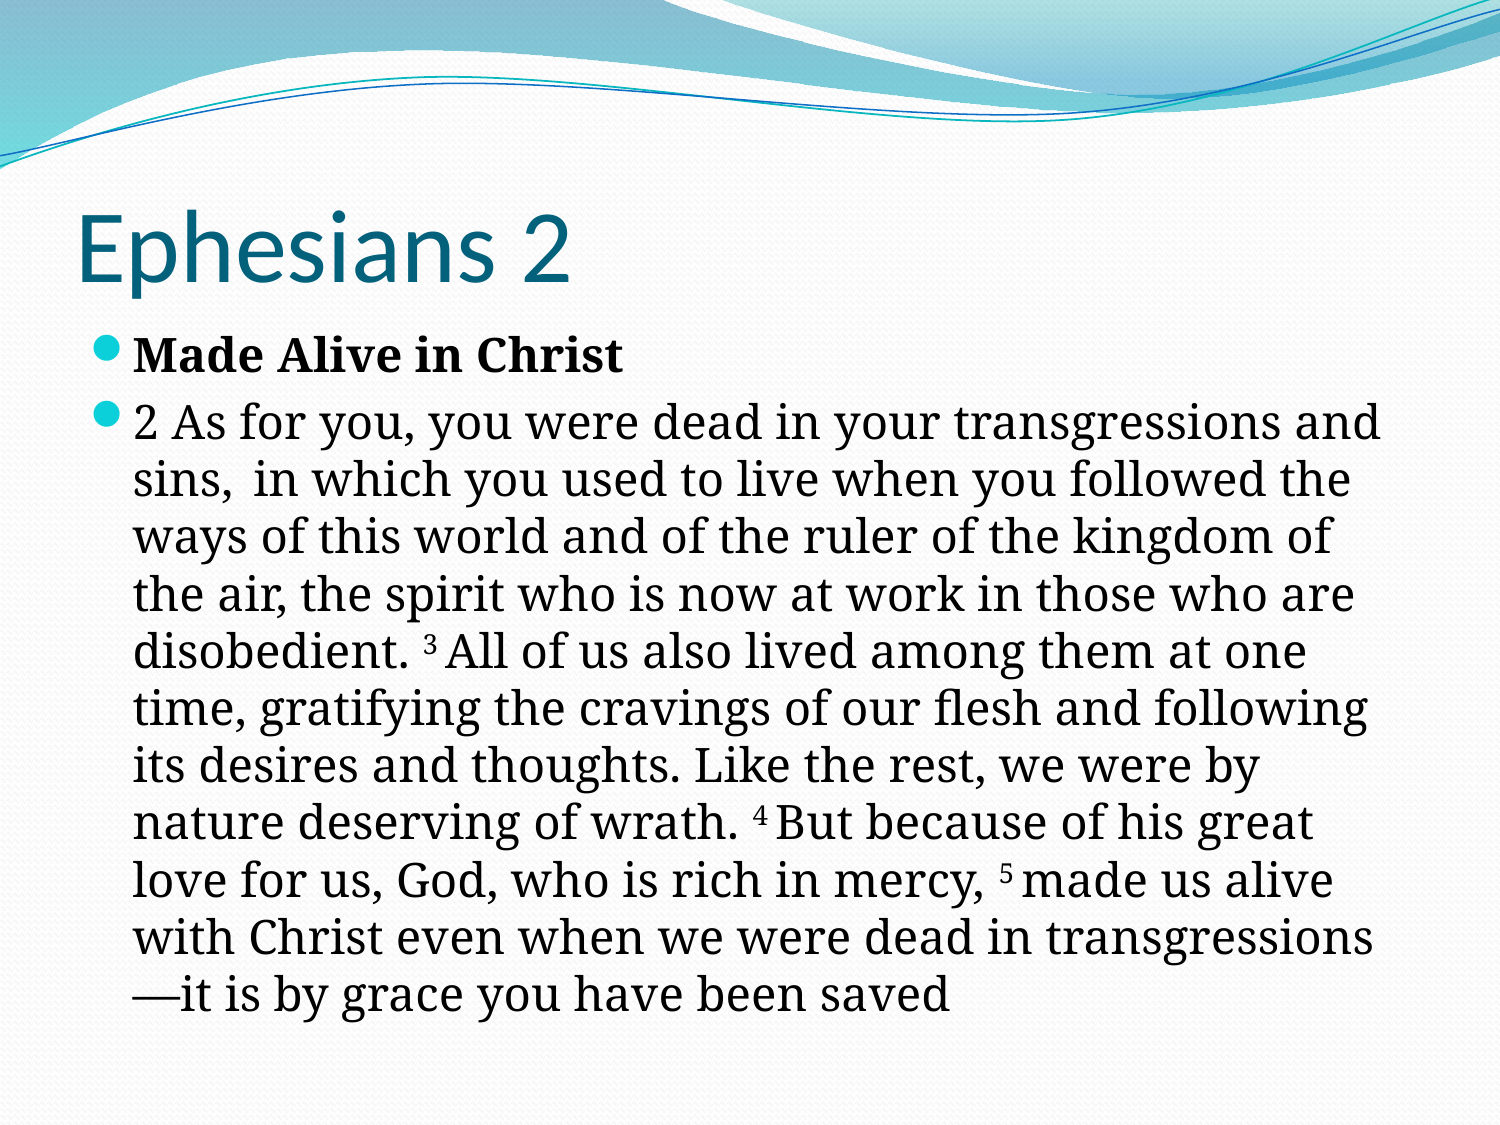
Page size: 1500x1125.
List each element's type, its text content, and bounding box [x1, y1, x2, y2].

list Made Alive in Christ 2 As for you, you were dead in your transgressions and sins, in which you used to live when you followed the ways of this world and of the ruler of the kingdom of the air, the spirit who is now at work in those who are disobedient. 3 All of us also lived among them at one time, gratifying the cravings of our flesh and following its desires and thoughts. Like the rest, we were by nature deserving of wrath. 4 But because of his great love for us, God, who is rich in mercy, 5 made us alive with Christ even when we were dead in transgressions—it is by grace you have been saved [75, 317, 1425, 1038]
title Ephesians 2 [75, 115, 1425, 303]
